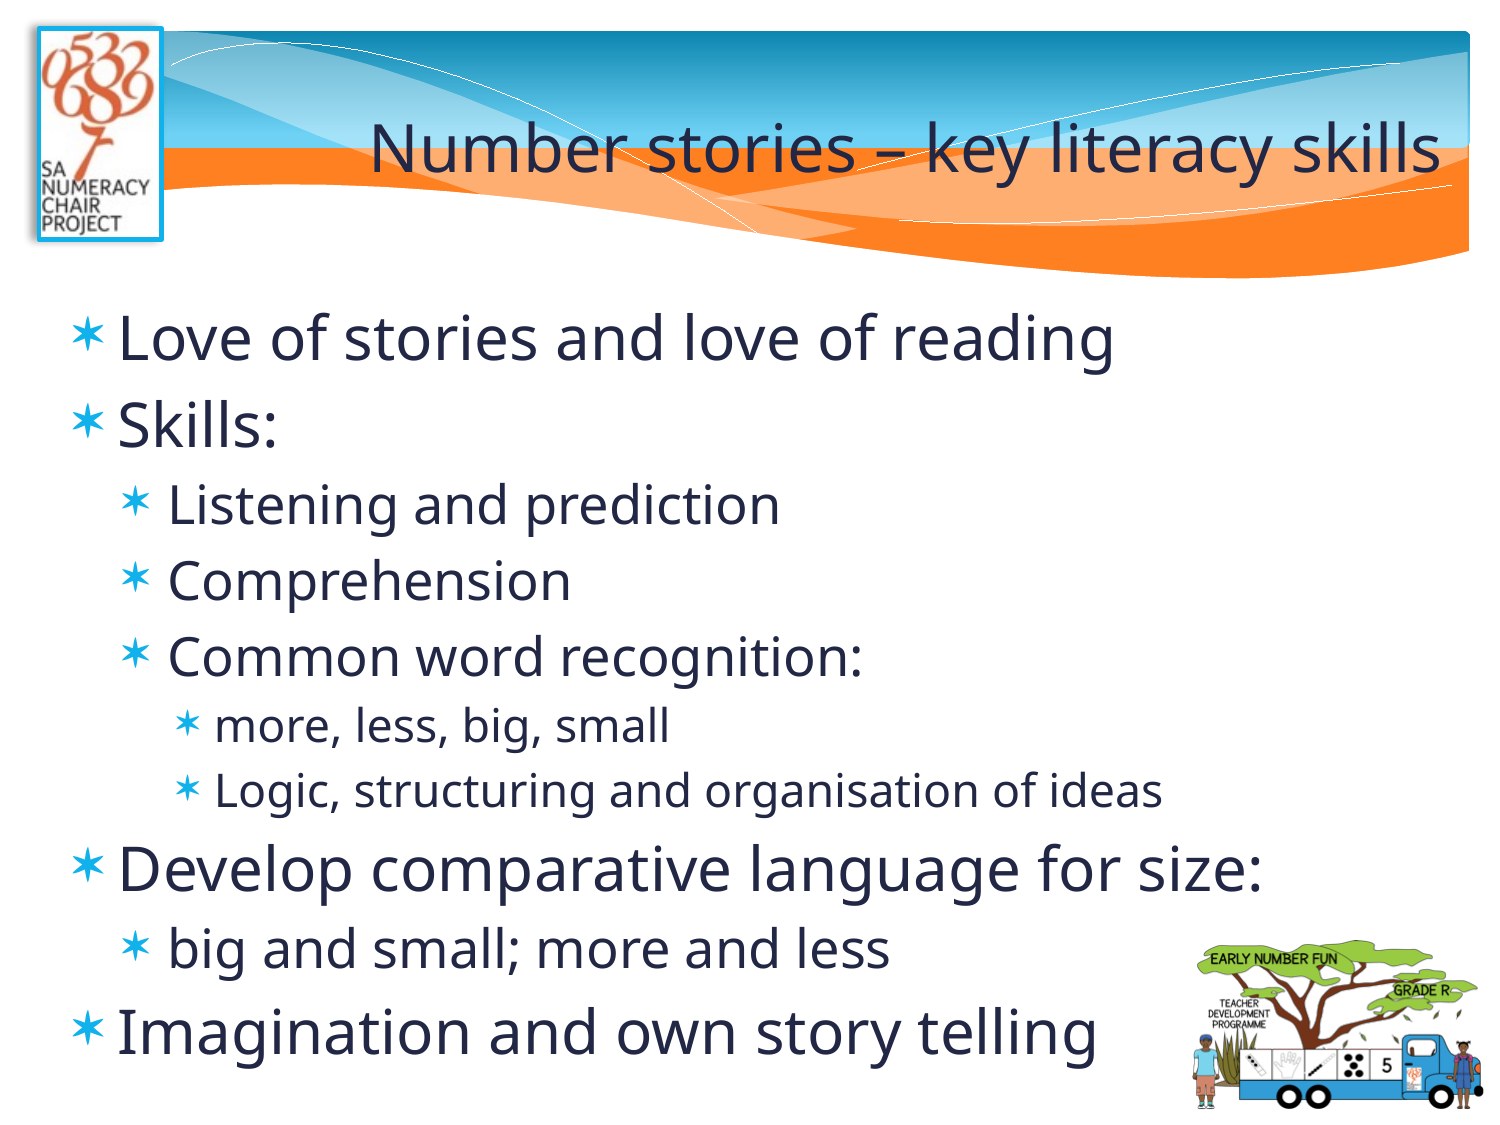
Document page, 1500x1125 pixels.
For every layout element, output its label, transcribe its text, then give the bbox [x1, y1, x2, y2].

picture [1191, 940, 1492, 1110]
title Number stories – key literacy skills [171, 42, 1459, 249]
picture [42, 32, 158, 236]
list Love of stories and love of reading Skills: Listening and prediction Comprehension Common word recognition: more, less, big, small Logic, structuring and organisation of ideas Develop comparative language for size: big and small; more and less Imagination and own story telling [57, 291, 1306, 1085]
